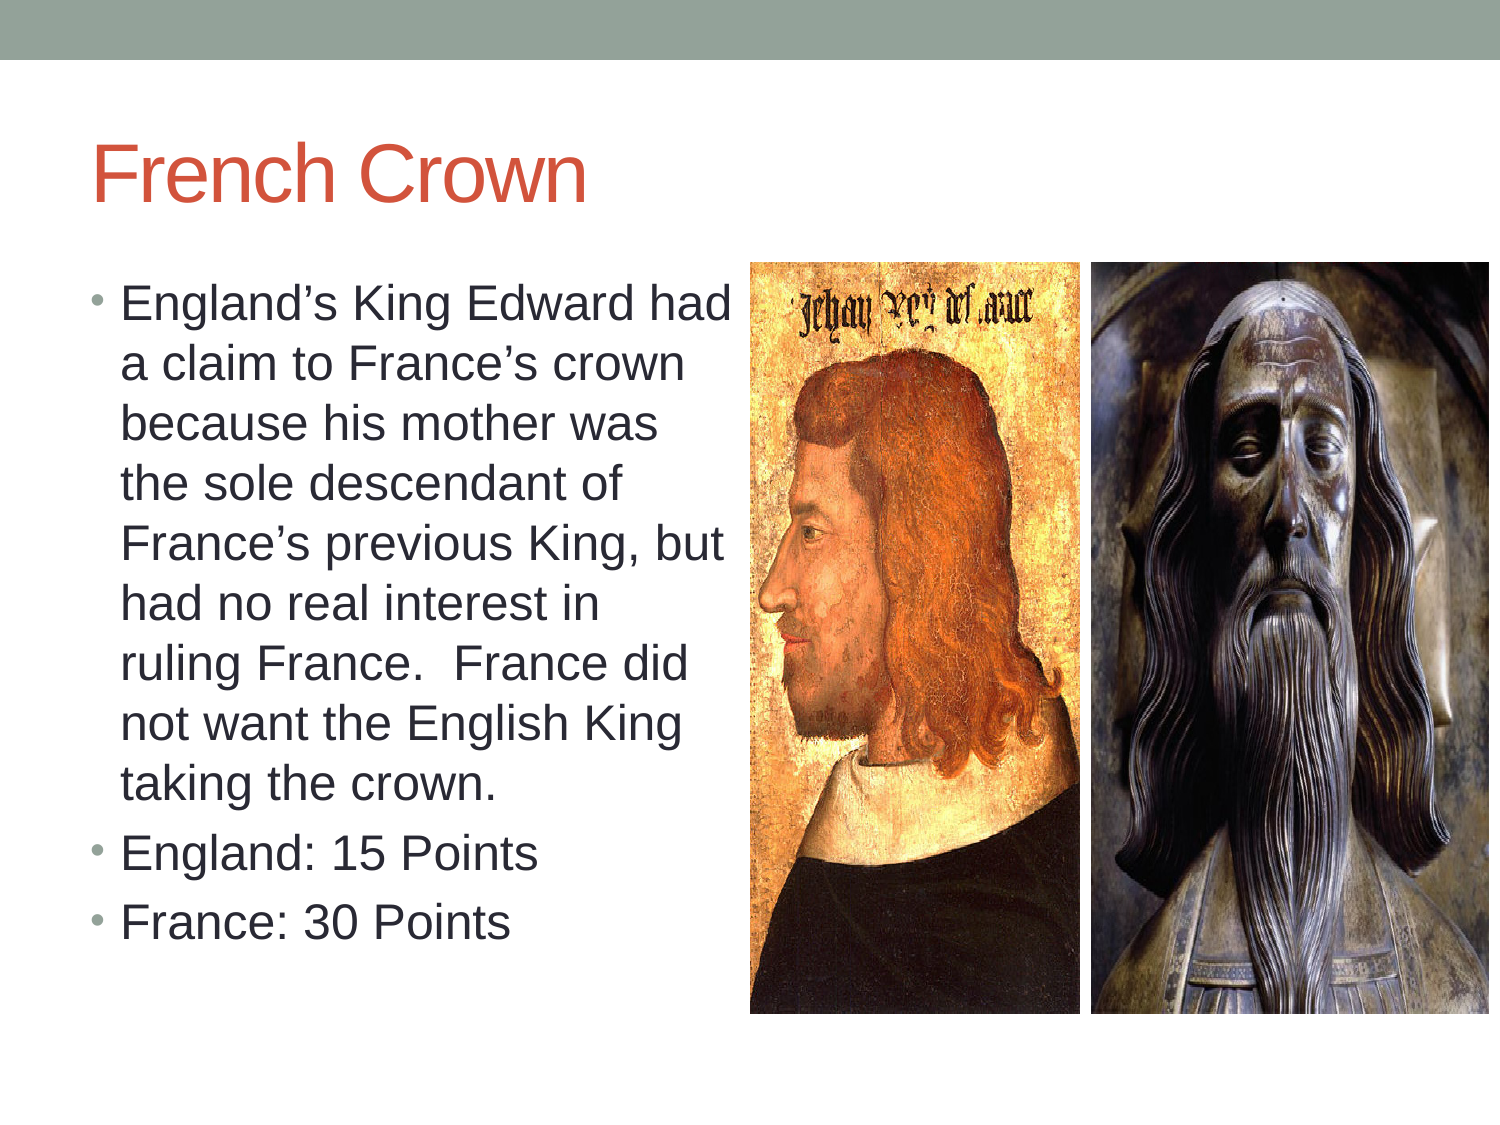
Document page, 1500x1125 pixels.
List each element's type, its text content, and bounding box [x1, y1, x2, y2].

title French Crown [75, 87, 1425, 250]
picture [750, 262, 1080, 1014]
list England’s King Edward had a claim to France’s crown because his mother was the sole descendant of France’s previous King, but had no real interest in ruling France. France did not want the English King taking the crown. England: 15 Points France: 30 Points [75, 262, 751, 1063]
picture [1091, 262, 1489, 1014]
